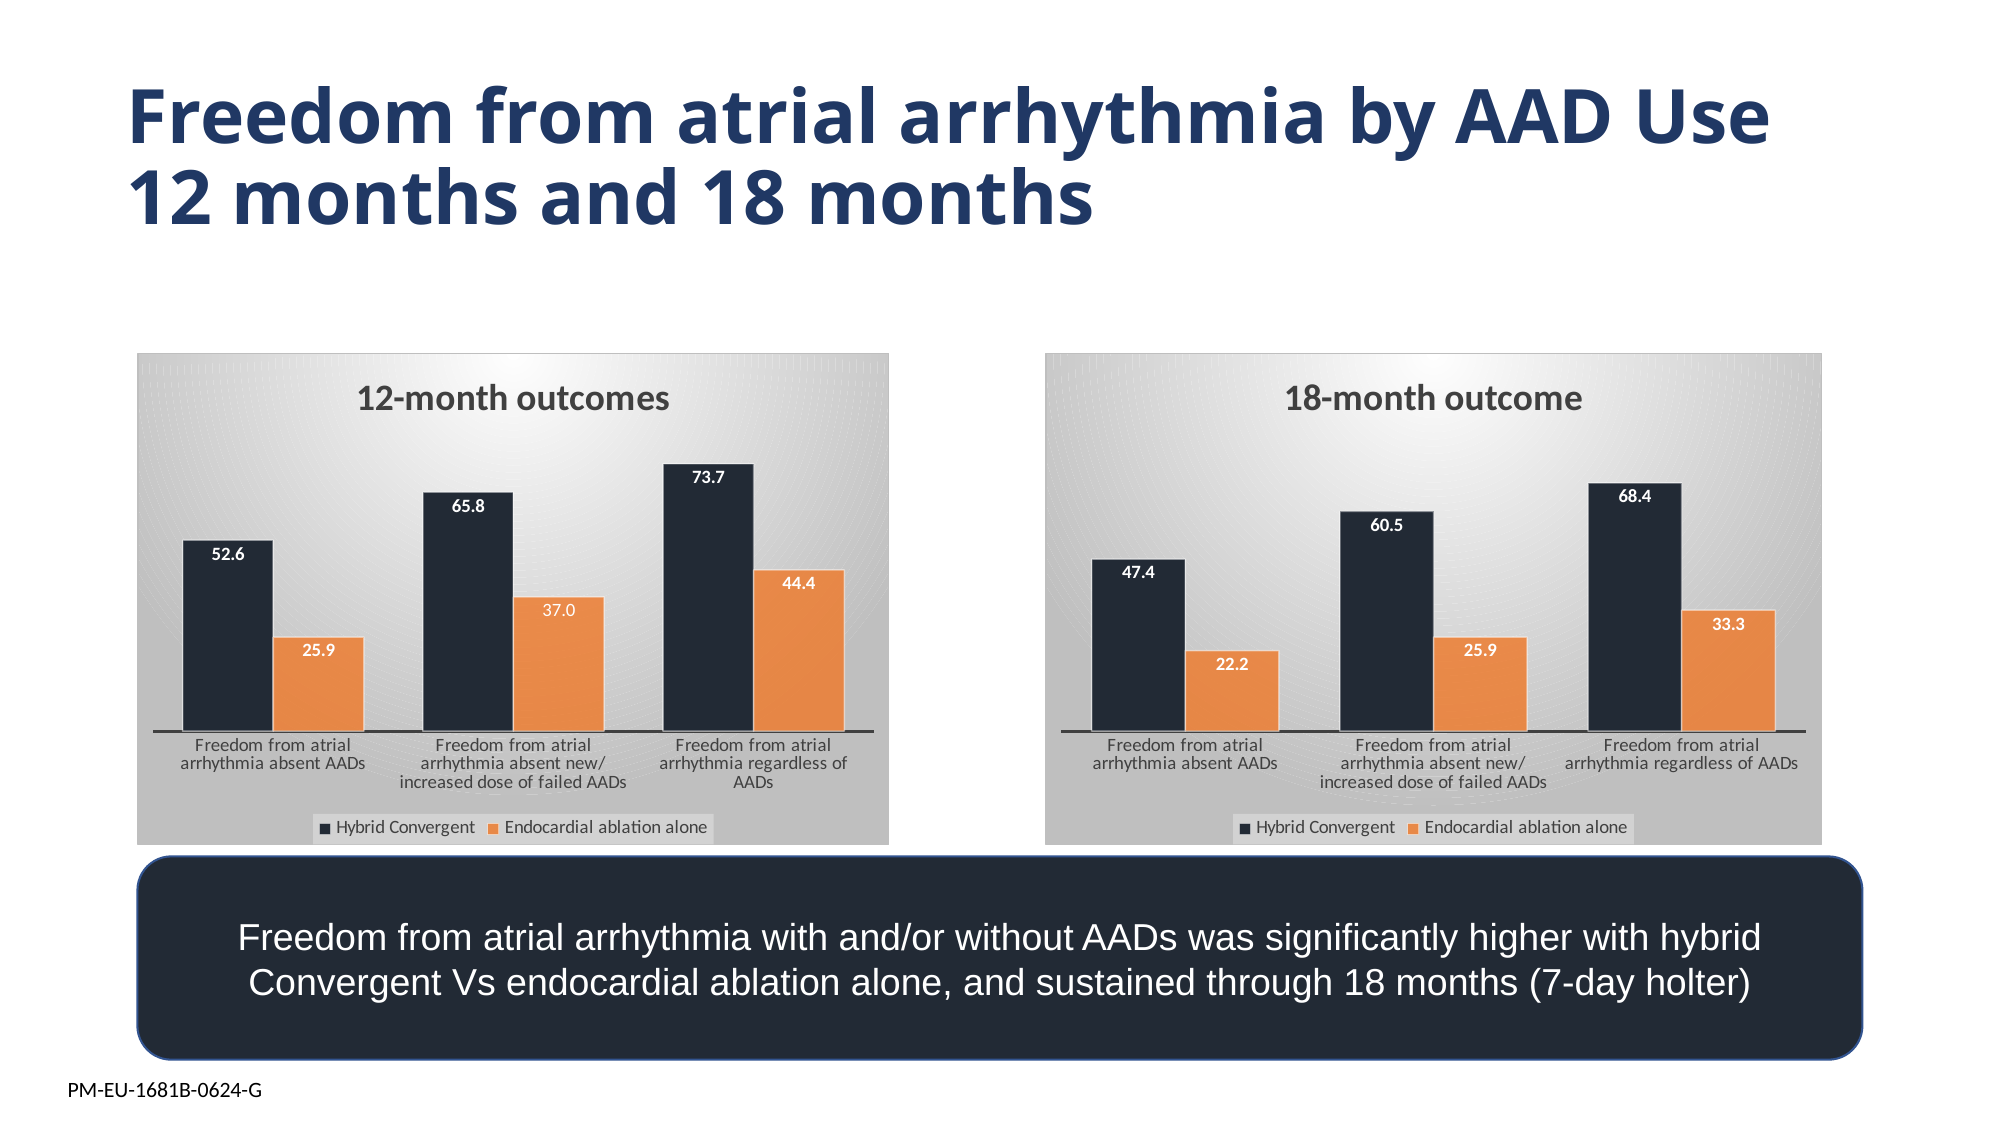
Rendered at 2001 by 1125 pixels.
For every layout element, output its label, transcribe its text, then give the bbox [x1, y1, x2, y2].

text_box Freedom from atrial arrhythmia with and/or without AADs was significantly higher with hybrid Convergent Vs endocardial ablation alone, and sustained through 18 months (7-day holter) [136, 855, 1864, 1061]
chart [137, 352, 890, 846]
title Freedom from atrial arrhythmia by AAD Use 12 months and 18 months [111, 50, 1837, 269]
text_box PM-EU-1681B-0624-G [52, 1068, 314, 1110]
chart [1044, 352, 1823, 846]
